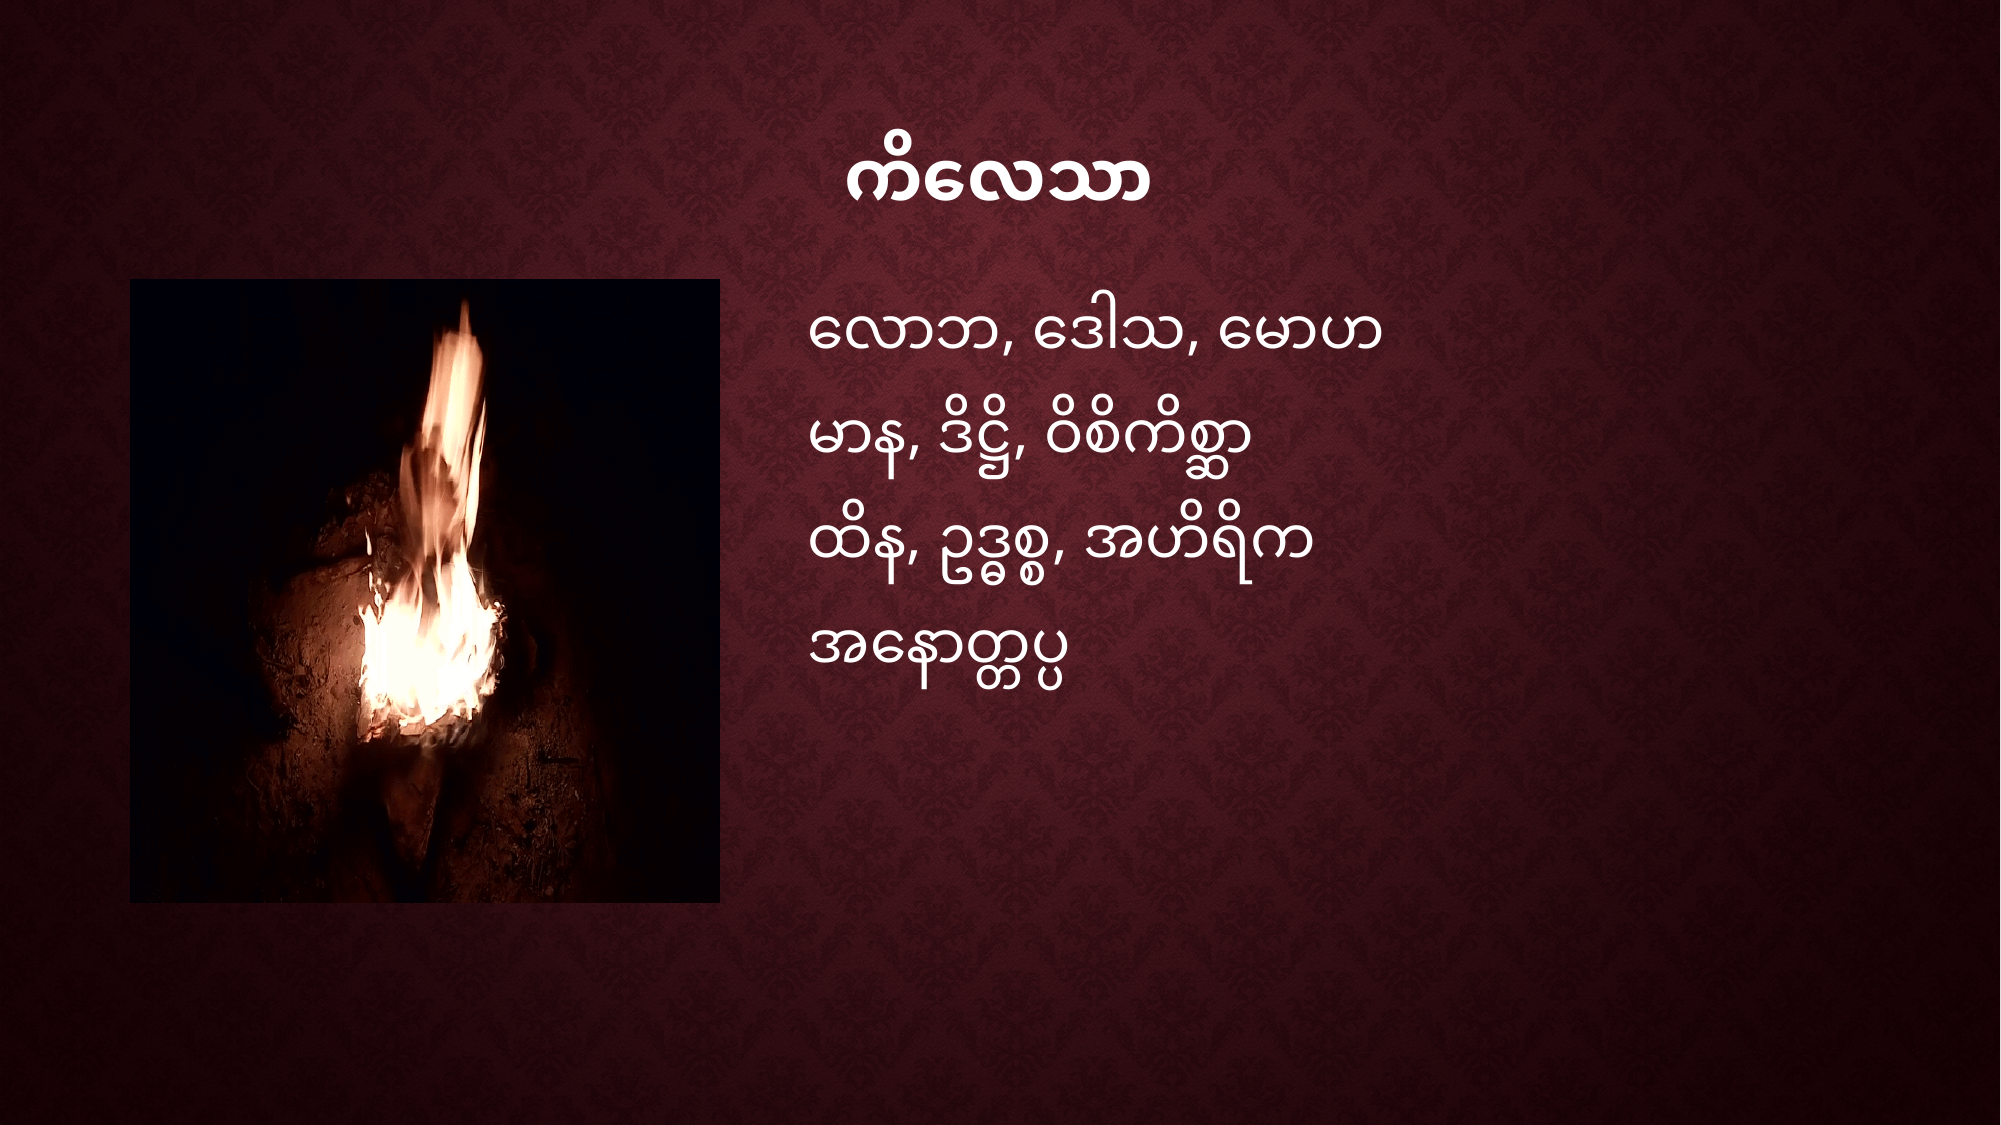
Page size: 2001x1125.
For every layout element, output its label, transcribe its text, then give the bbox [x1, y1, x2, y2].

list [129, 279, 721, 904]
list လောဘ, ဒေါသ, မောဟ မာန, ဒိဋ္ဌိ, ဝိစိကိစ္ဆာ ထိန, ဥဒ္ဓစ္စ, အဟိရိက အနောတ္တပ္ပ [792, 268, 1849, 950]
title ကိလေသာ [149, 99, 1849, 256]
